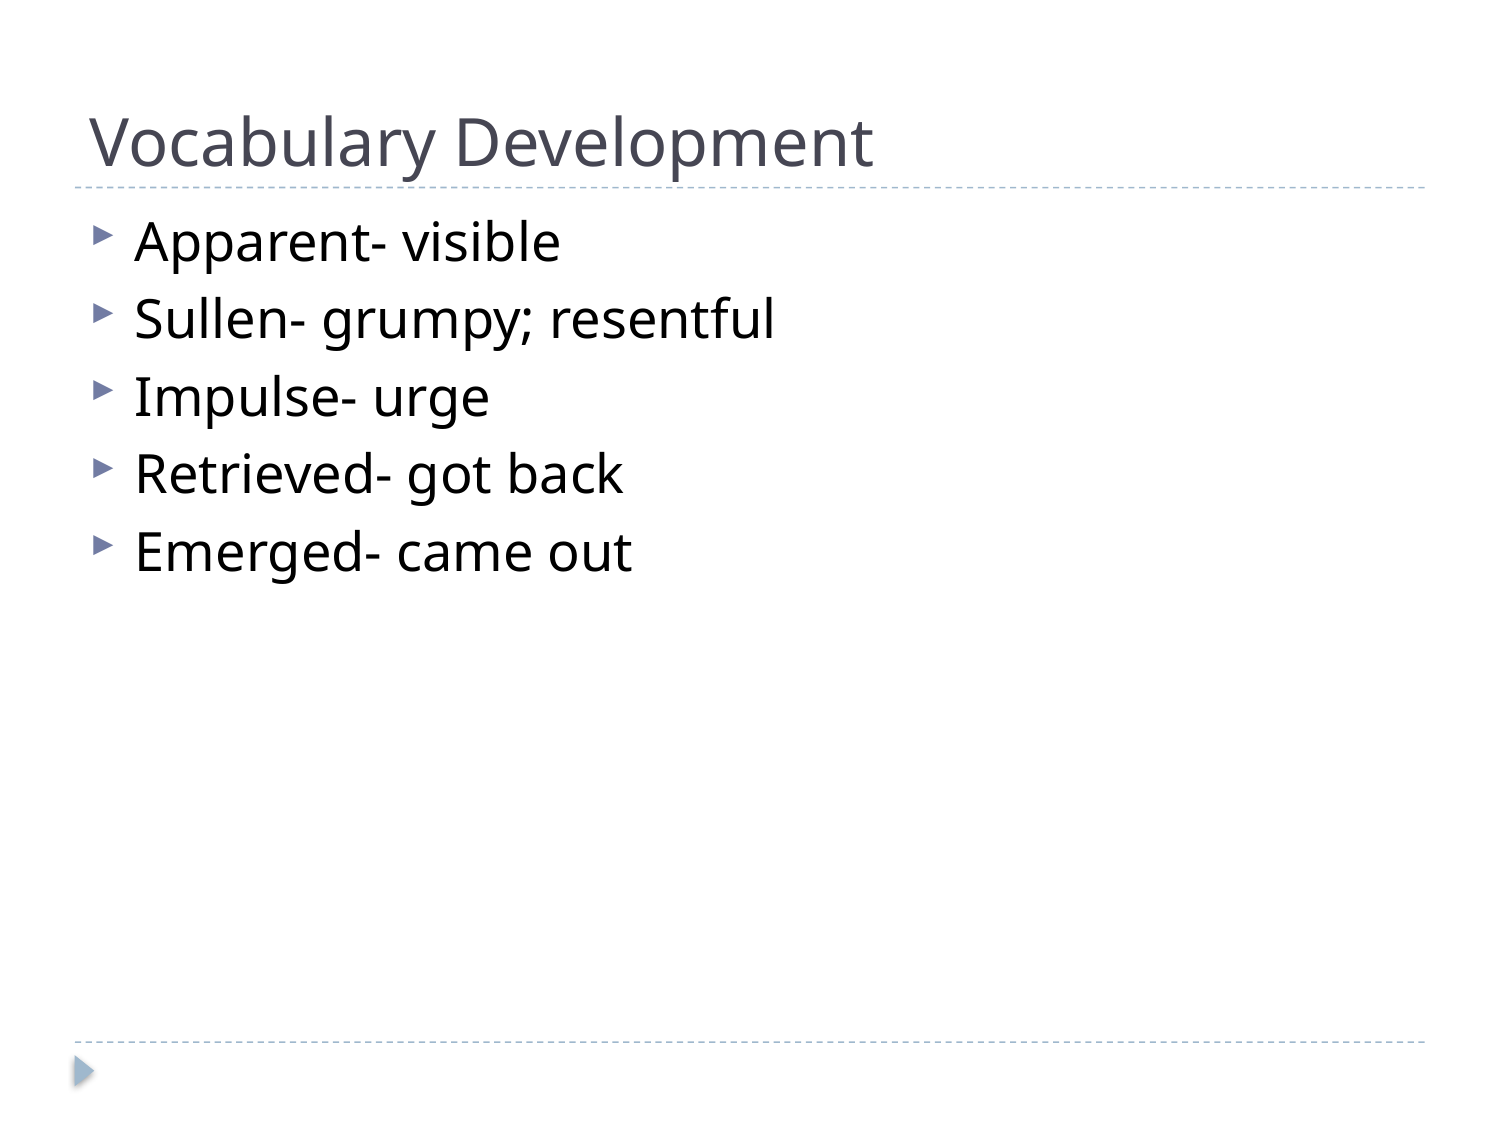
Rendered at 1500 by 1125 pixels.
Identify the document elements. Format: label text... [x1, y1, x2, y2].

title Vocabulary Development [75, 24, 1425, 188]
list Apparent- visible Sullen- grumpy; resentful Impulse- urge Retrieved- got back Emerged- came out [75, 200, 1425, 1010]
